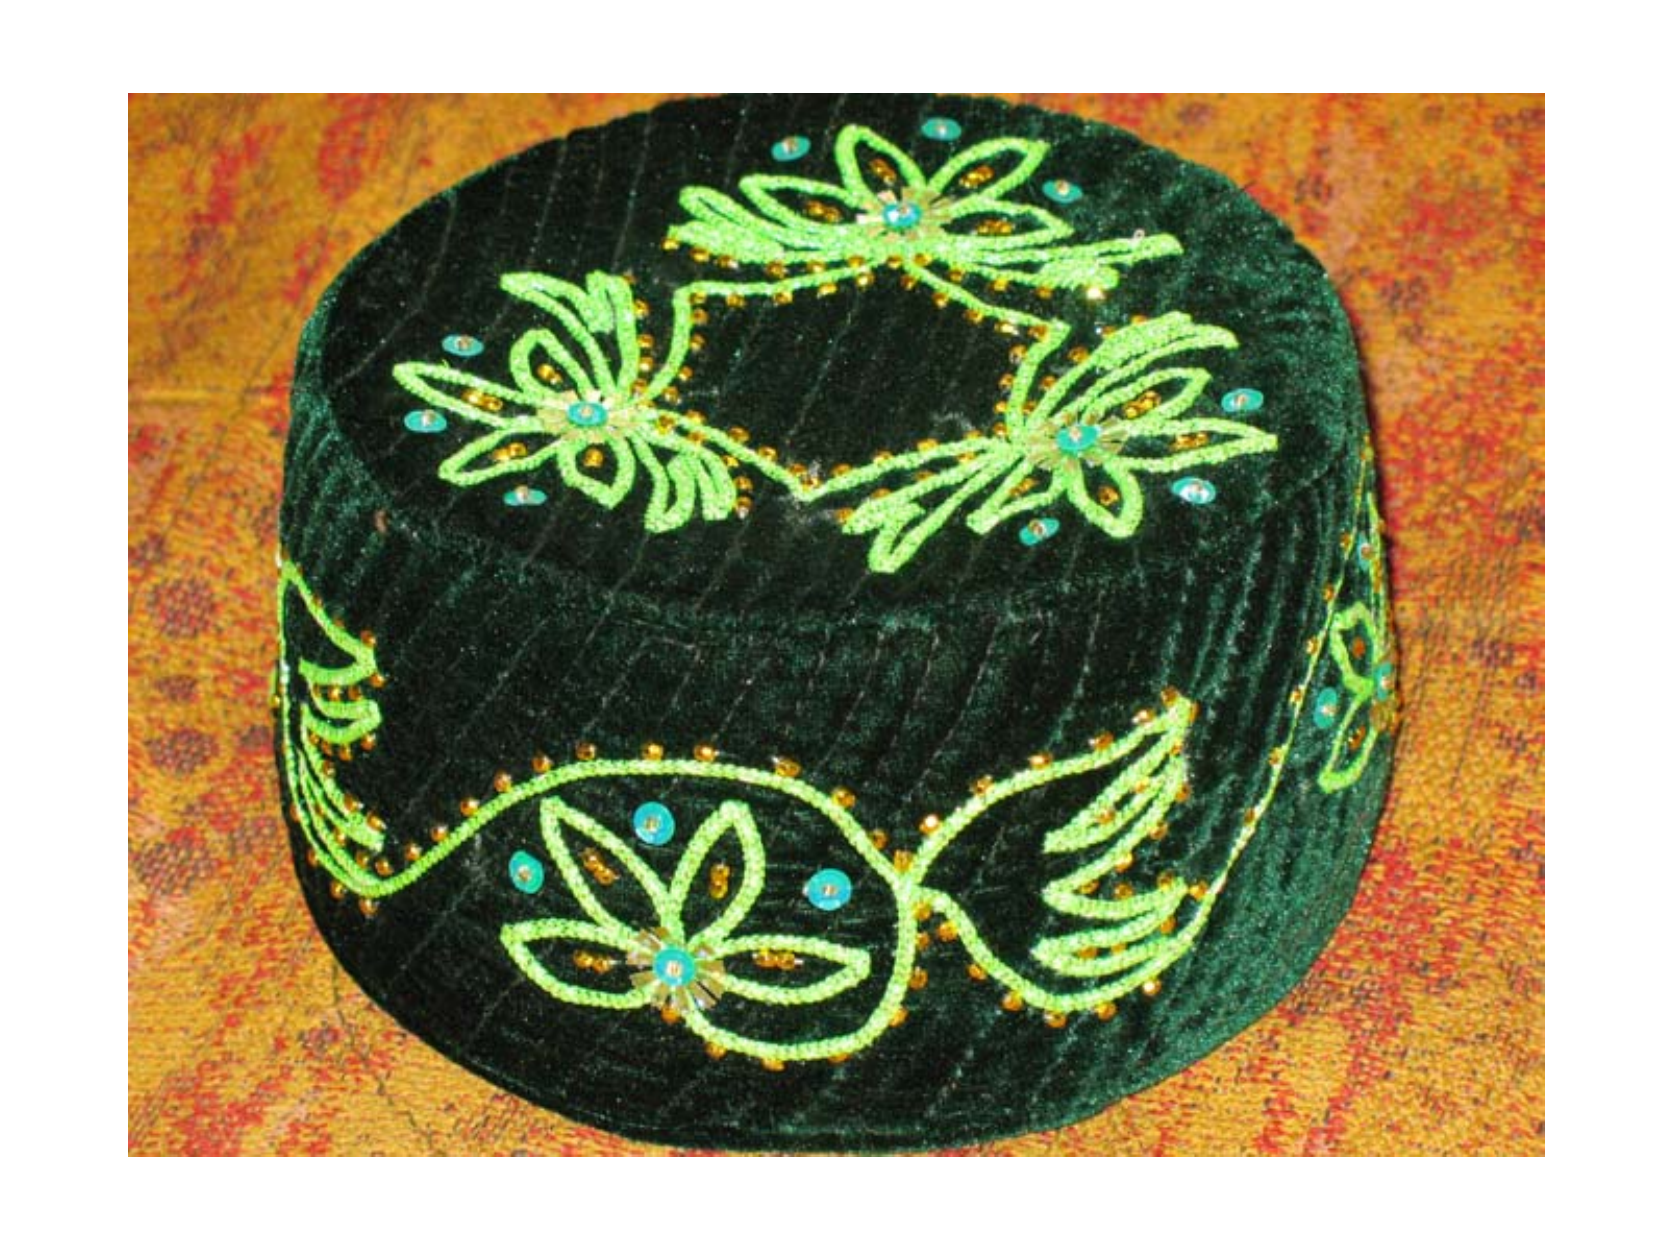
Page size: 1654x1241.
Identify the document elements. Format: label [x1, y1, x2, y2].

picture [127, 93, 1545, 1157]
